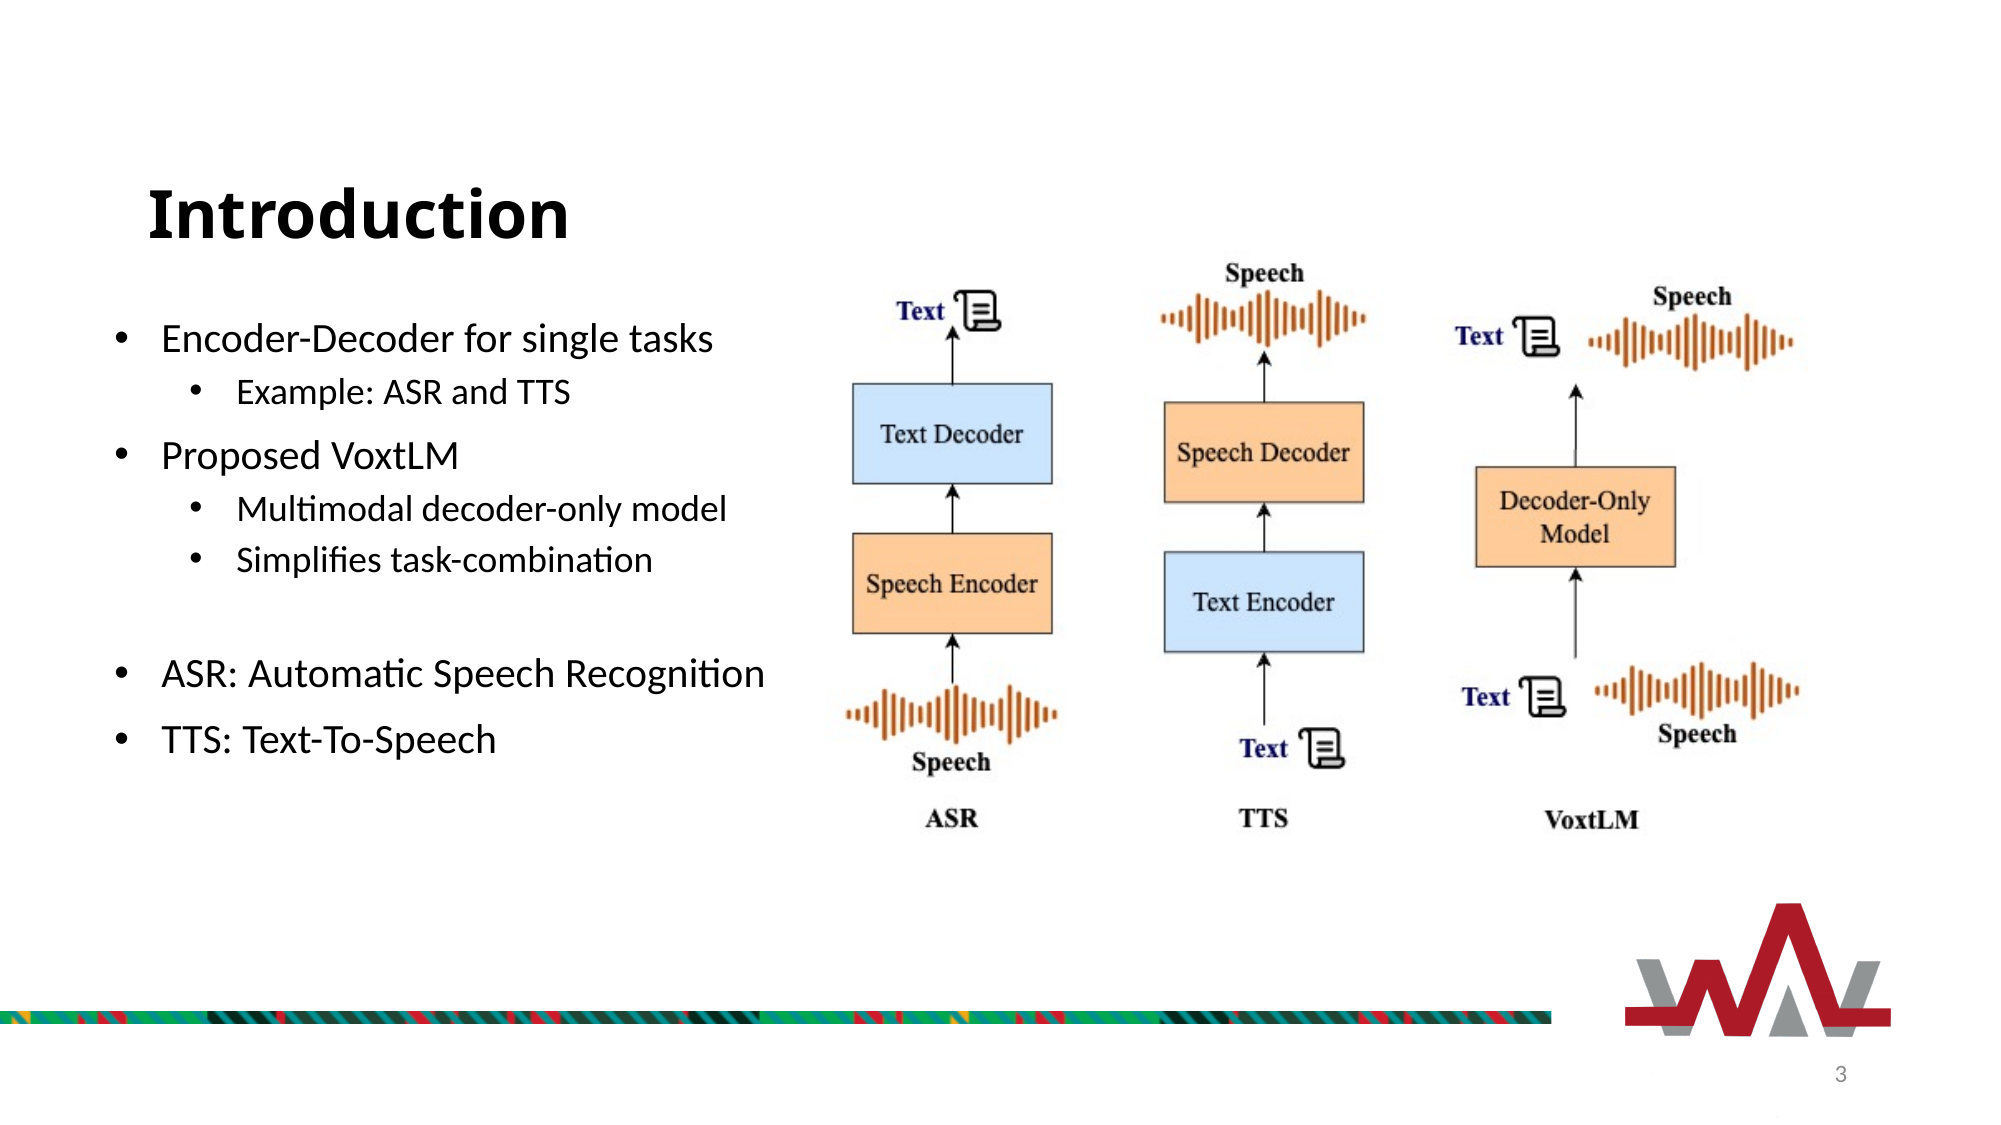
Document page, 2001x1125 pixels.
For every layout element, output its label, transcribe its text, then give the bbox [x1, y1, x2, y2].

title Introduction [113, 0, 1839, 263]
picture [0, 237, 2000, 1125]
list Encoder-Decoder for single tasks Example: ASR and TTS Proposed VoxtLM Multimodal decoder-only model Simplifies task-combination ASR: Automatic Speech Recognition TTS: Text-To-Speech [99, 309, 812, 884]
